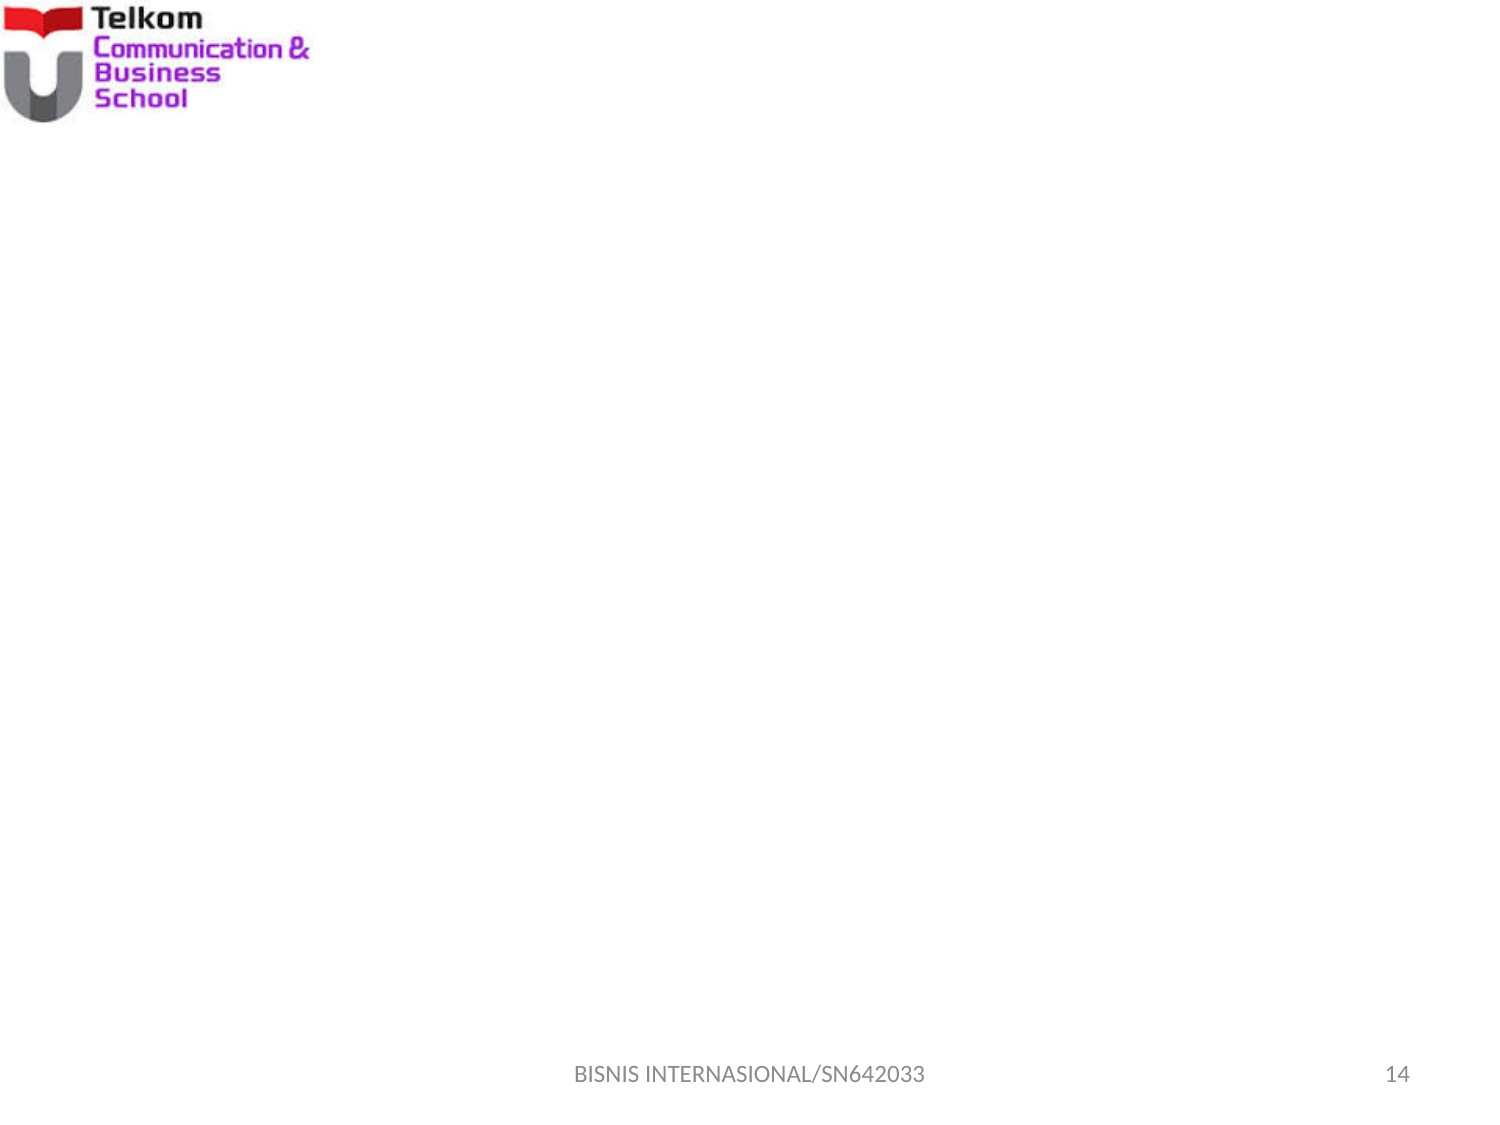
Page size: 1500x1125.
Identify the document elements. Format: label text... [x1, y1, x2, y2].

slide_number 14 [1074, 1042, 1425, 1103]
picture [0, 0, 313, 129]
footer BISNIS INTERNASIONAL/SN642033 [512, 1042, 988, 1103]
